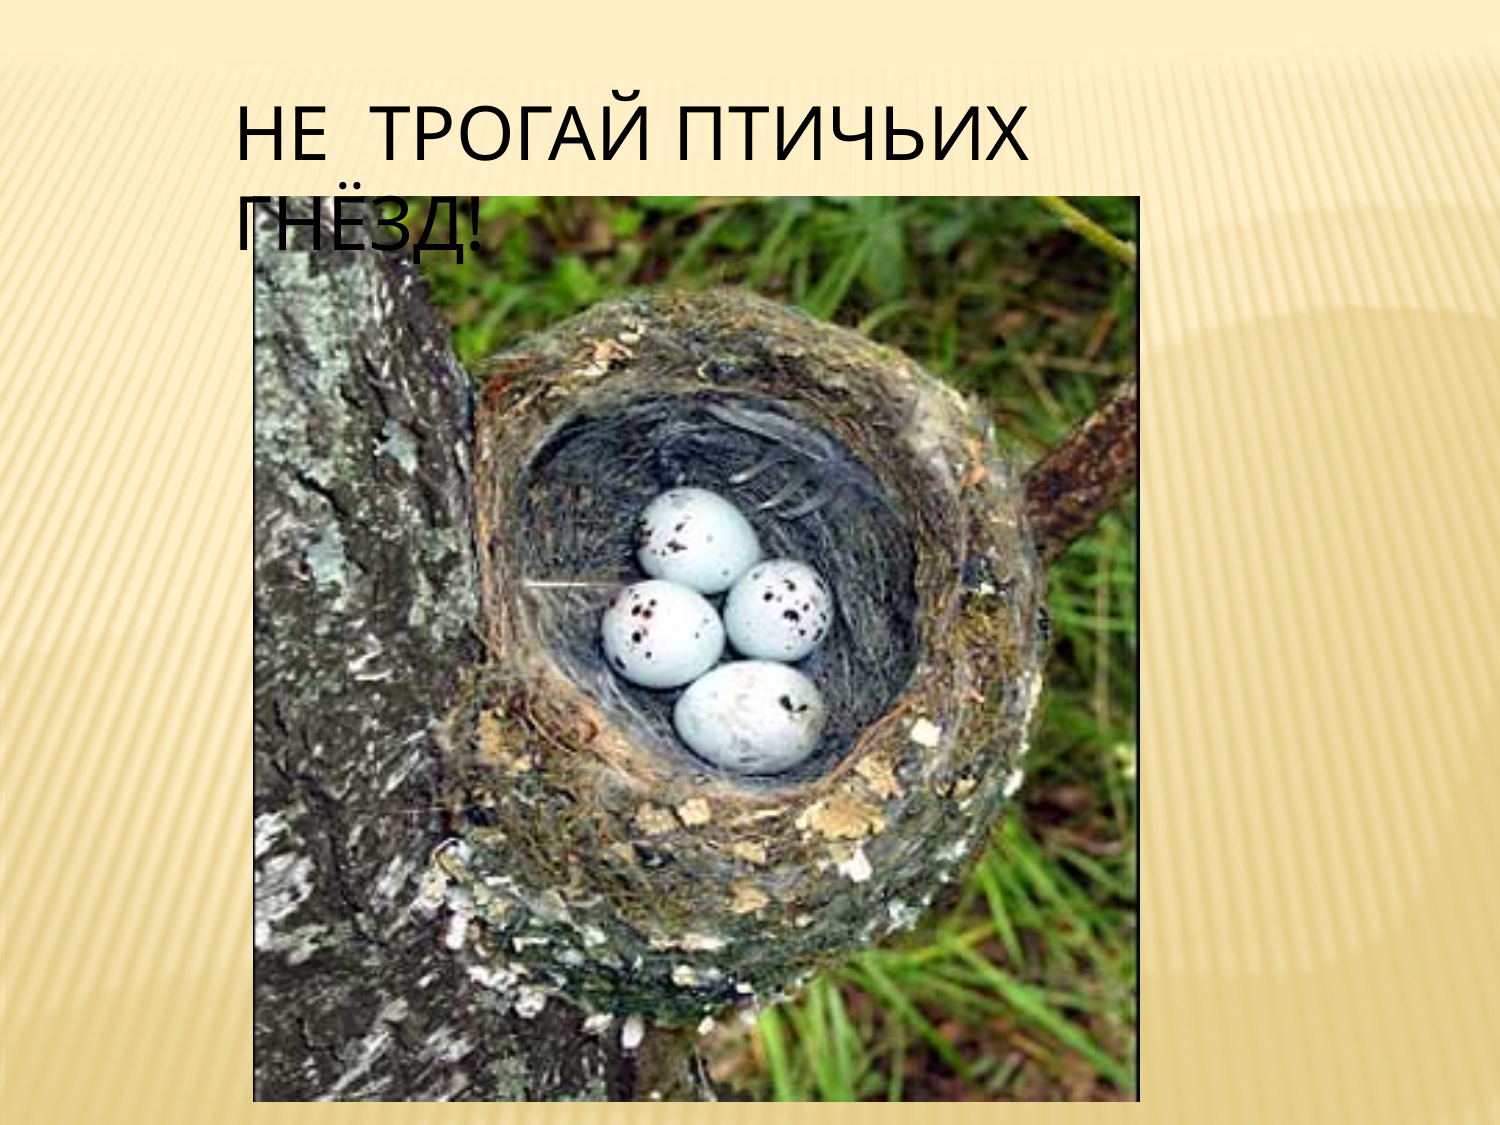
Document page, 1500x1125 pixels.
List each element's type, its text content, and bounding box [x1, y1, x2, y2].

picture [253, 195, 1141, 1102]
text_box НЕ ТРОГАЙ ПТИЧЬИХ ГНЁЗД! [218, 78, 1285, 273]
